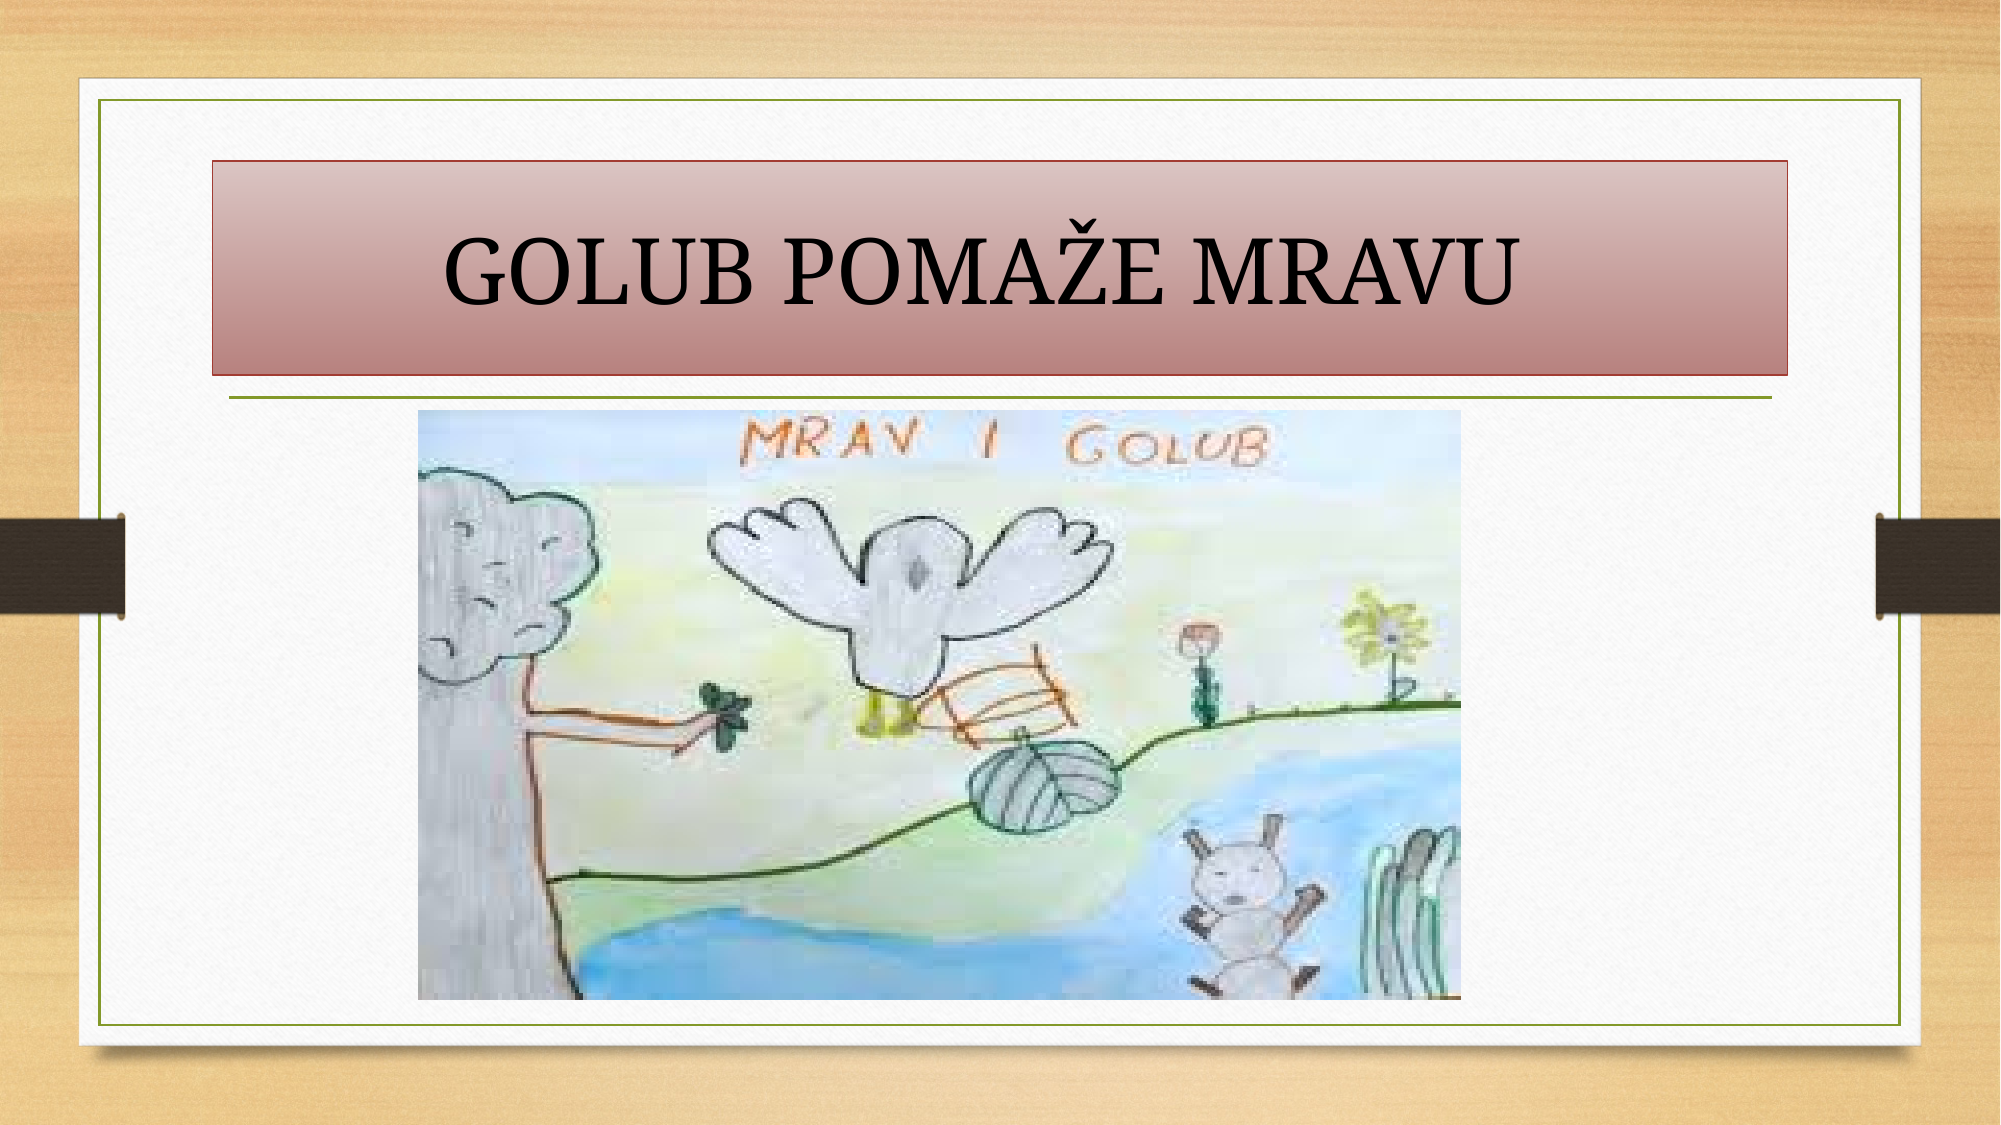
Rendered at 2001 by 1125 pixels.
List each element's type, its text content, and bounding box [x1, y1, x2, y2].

picture [0, 0, 2001, 1125]
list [417, 410, 1461, 1000]
title GOLUB POMAŽE MRAVU [212, 160, 1788, 376]
